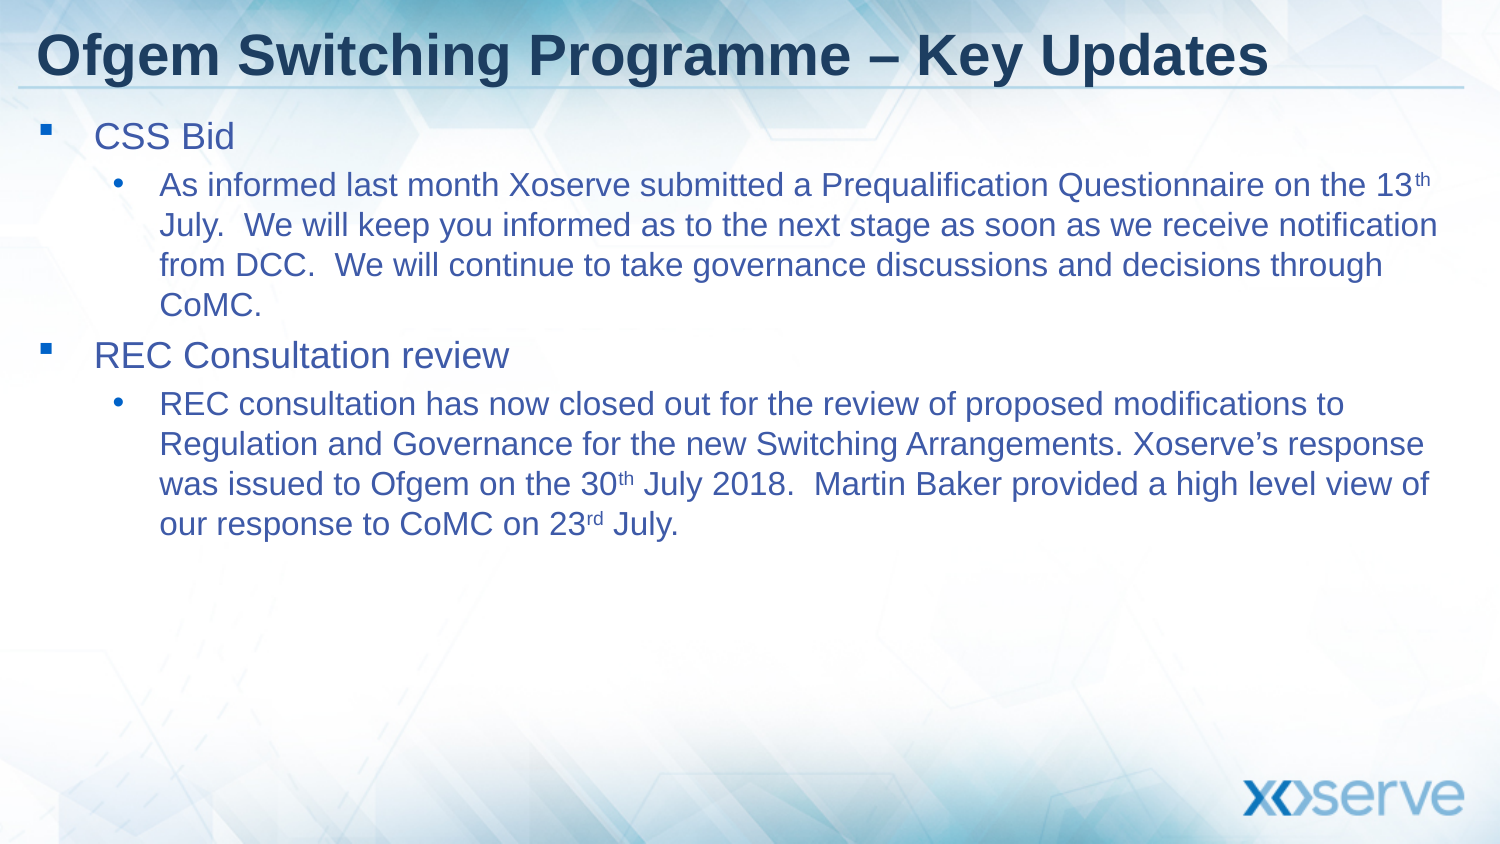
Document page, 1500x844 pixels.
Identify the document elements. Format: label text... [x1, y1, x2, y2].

picture [0, 0, 1500, 844]
list CSS Bid As informed last month Xoserve submitted a Prequalification Questionnaire on the 13th July. We will keep you informed as to the next stage as soon as we receive notification from DCC. We will continue to take governance discussions and decisions through CoMC. REC Consultation review REC consultation has now closed out for the review of proposed modifications to Regulation and Governance for the new Switching Arrangements. Xoserve’s response was issued to Ofgem on the 30th July 2018. Martin Baker provided a high level view of our response to CoMC on 23rd July. [37, 111, 1463, 679]
title Ofgem Switching Programme – Key Updates [36, 0, 1463, 112]
